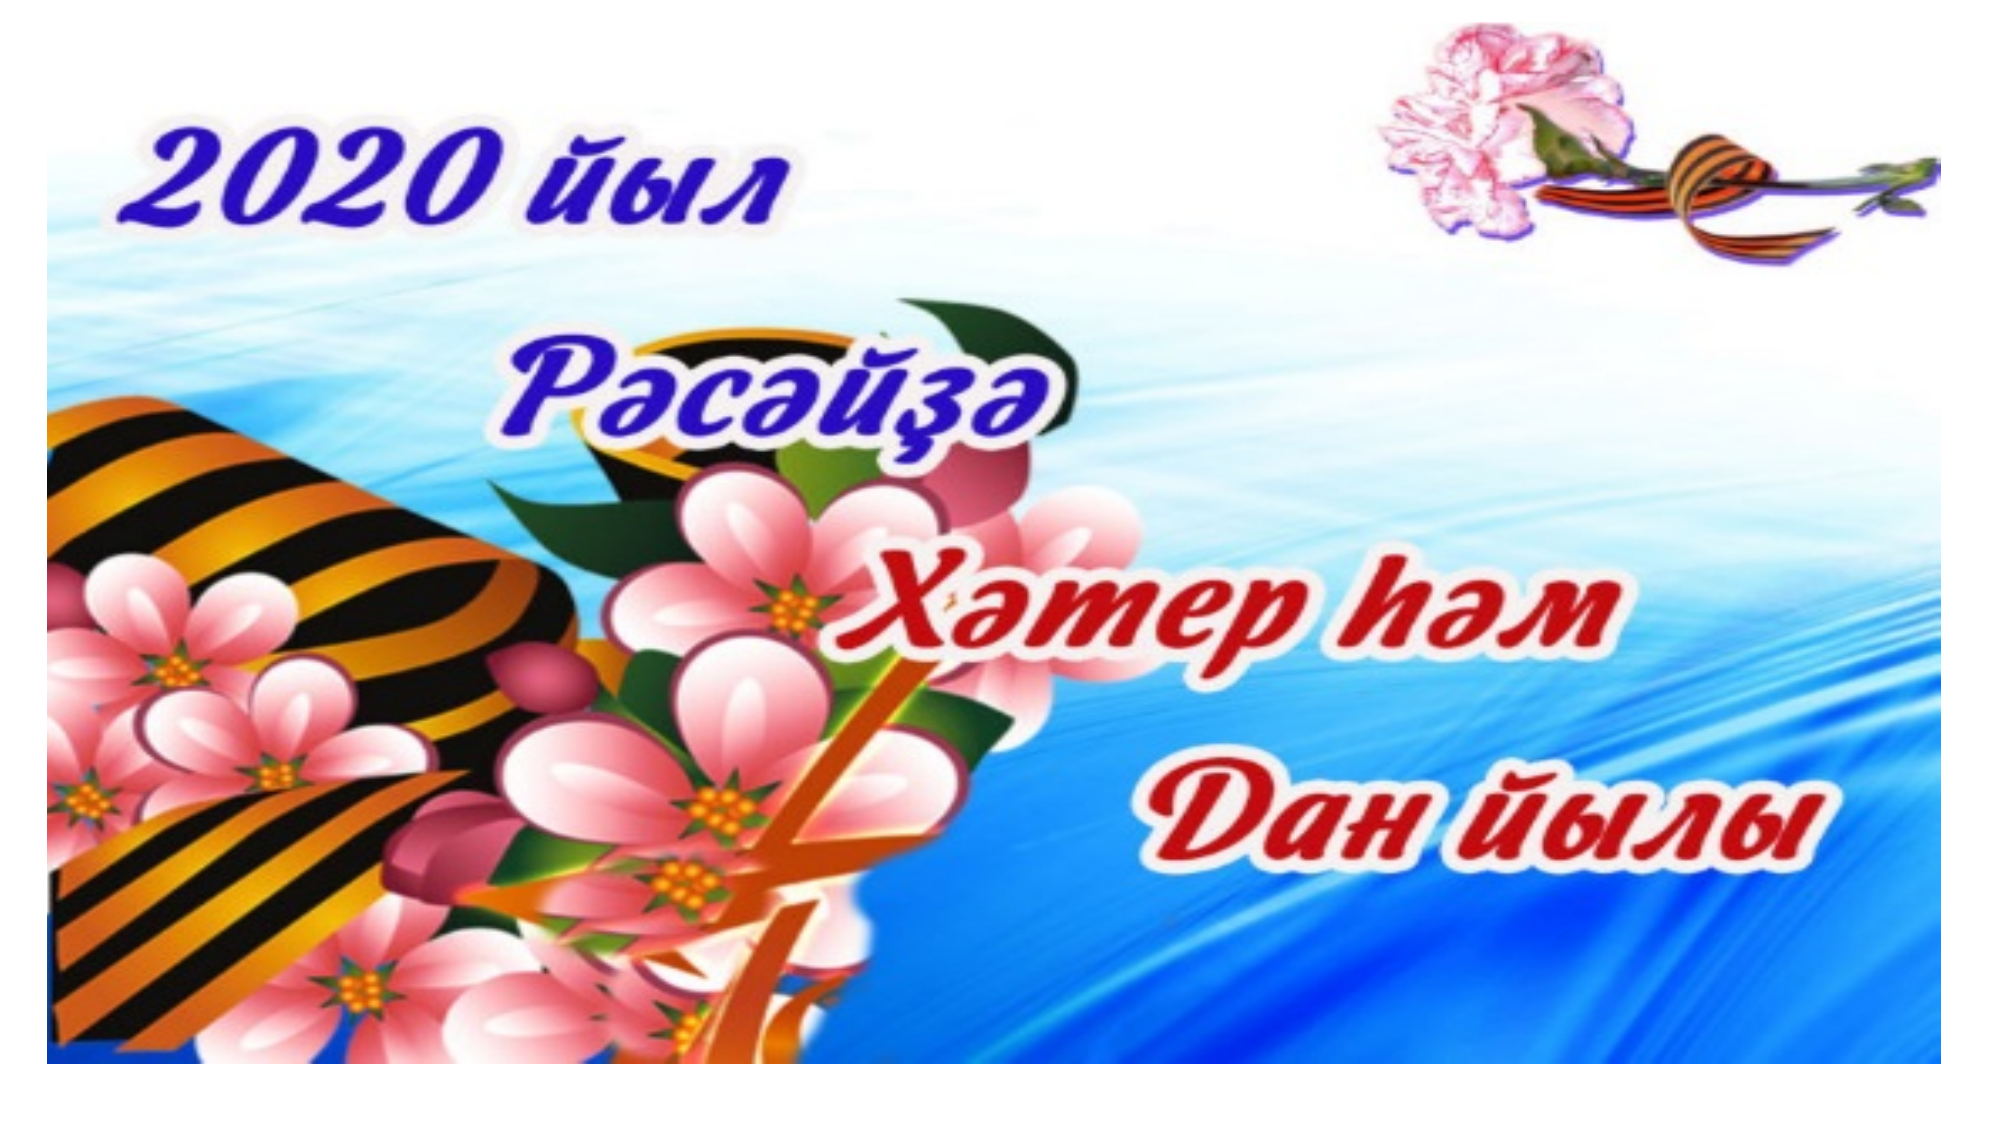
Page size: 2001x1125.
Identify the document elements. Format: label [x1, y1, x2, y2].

list [46, 22, 1941, 1064]
